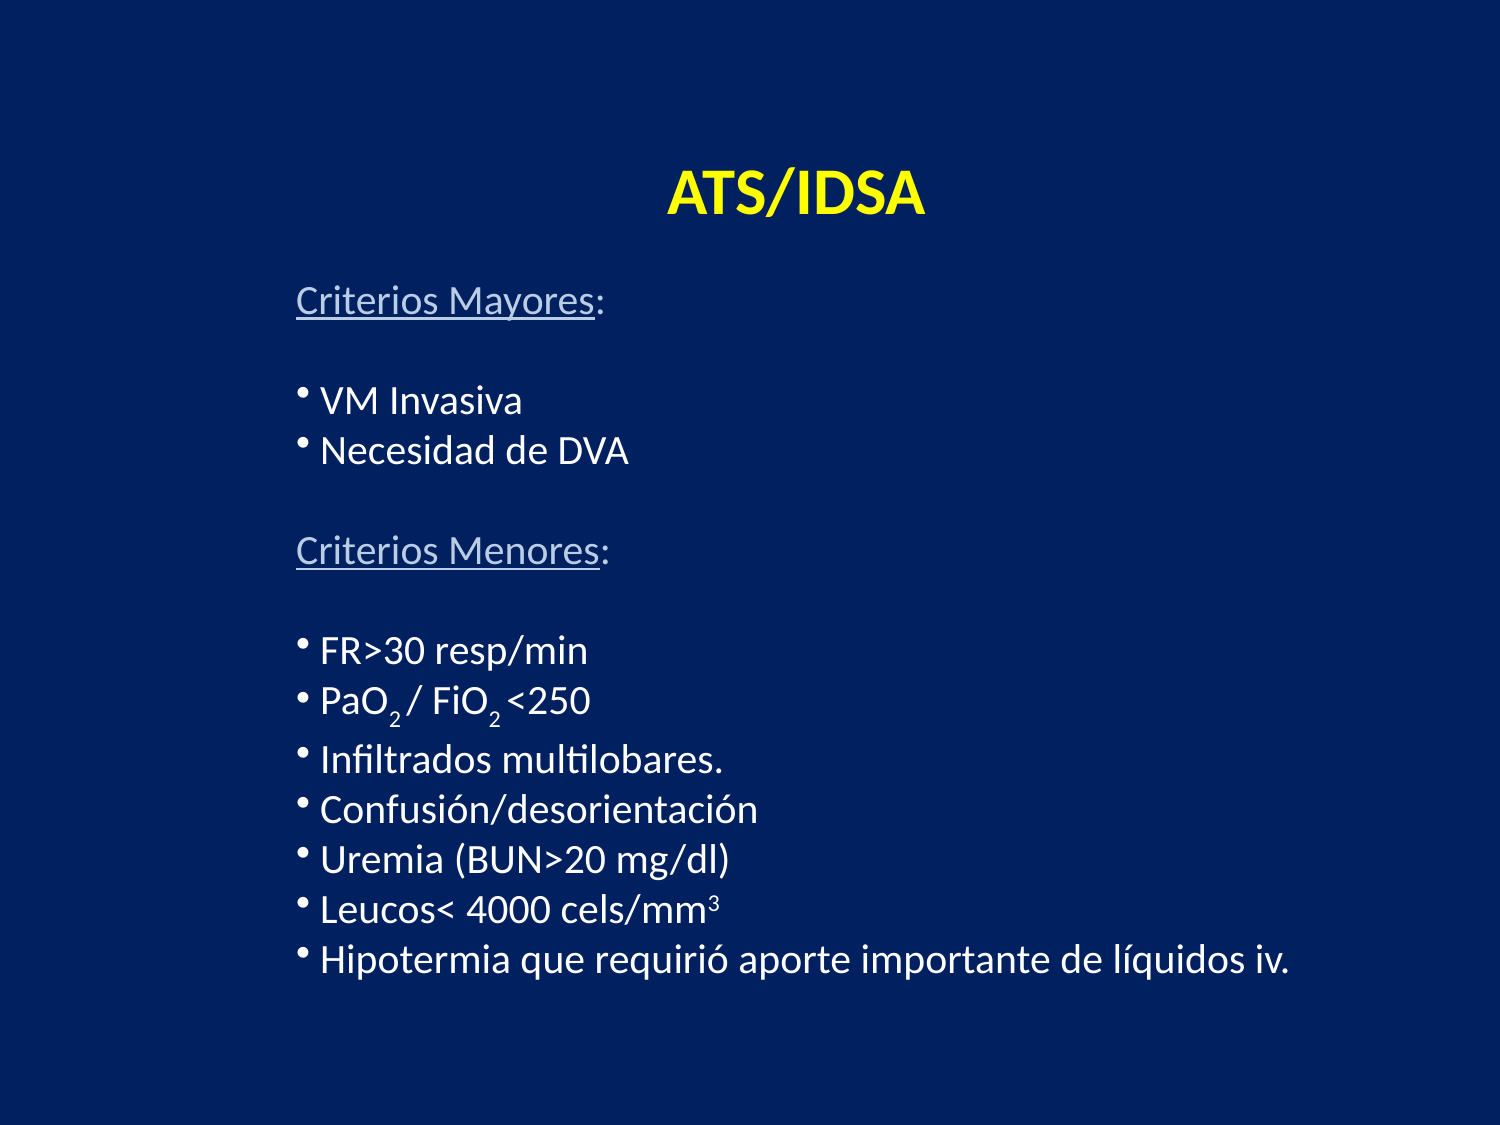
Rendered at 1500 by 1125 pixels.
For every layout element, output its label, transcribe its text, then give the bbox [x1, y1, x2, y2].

text_box ATS/IDSA Criterios Mayores: VM Invasiva Necesidad de DVA Criterios Menores: FR>30 resp/min PaO2 / FiO2 <250 Infiltrados multilobares. Confusión/desorientación Uremia (BUN>20 mg/dl) Leucos< 4000 cels/mm3 Hipotermia que requirió aporte importante de líquidos iv. [281, 140, 1313, 990]
